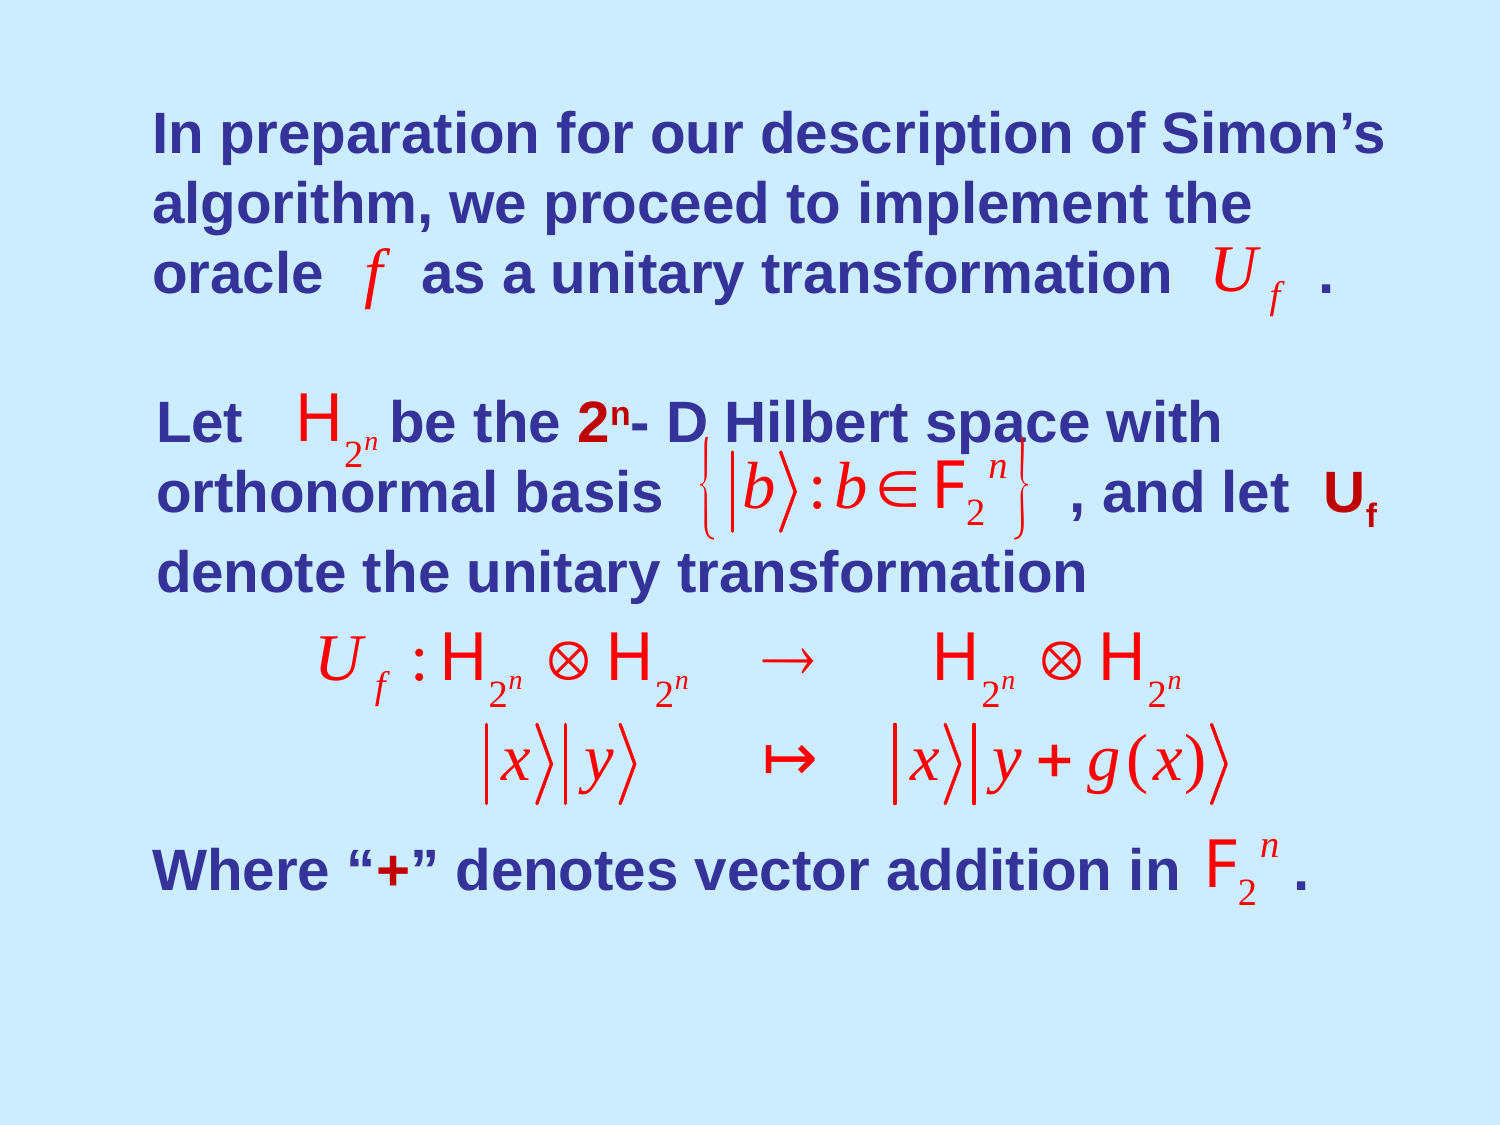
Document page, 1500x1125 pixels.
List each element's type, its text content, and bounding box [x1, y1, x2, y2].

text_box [348, 243, 401, 315]
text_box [291, 385, 385, 473]
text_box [1199, 823, 1284, 911]
text_box Let be the 2n- D Hilbert space with orthonormal basis , and let Uf denote the unitary transformation [141, 376, 1442, 612]
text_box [1212, 235, 1294, 323]
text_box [317, 624, 1233, 809]
text_box Where “+” denotes vector addition in . [1284, 825, 1388, 910]
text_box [699, 437, 1044, 546]
text_box Where “+” denotes vector addition in . [137, 825, 1199, 910]
text_box In preparation for our description of Simon’s algorithm, we proceed to implement the oracle as a unitary transformation . [137, 87, 1413, 313]
